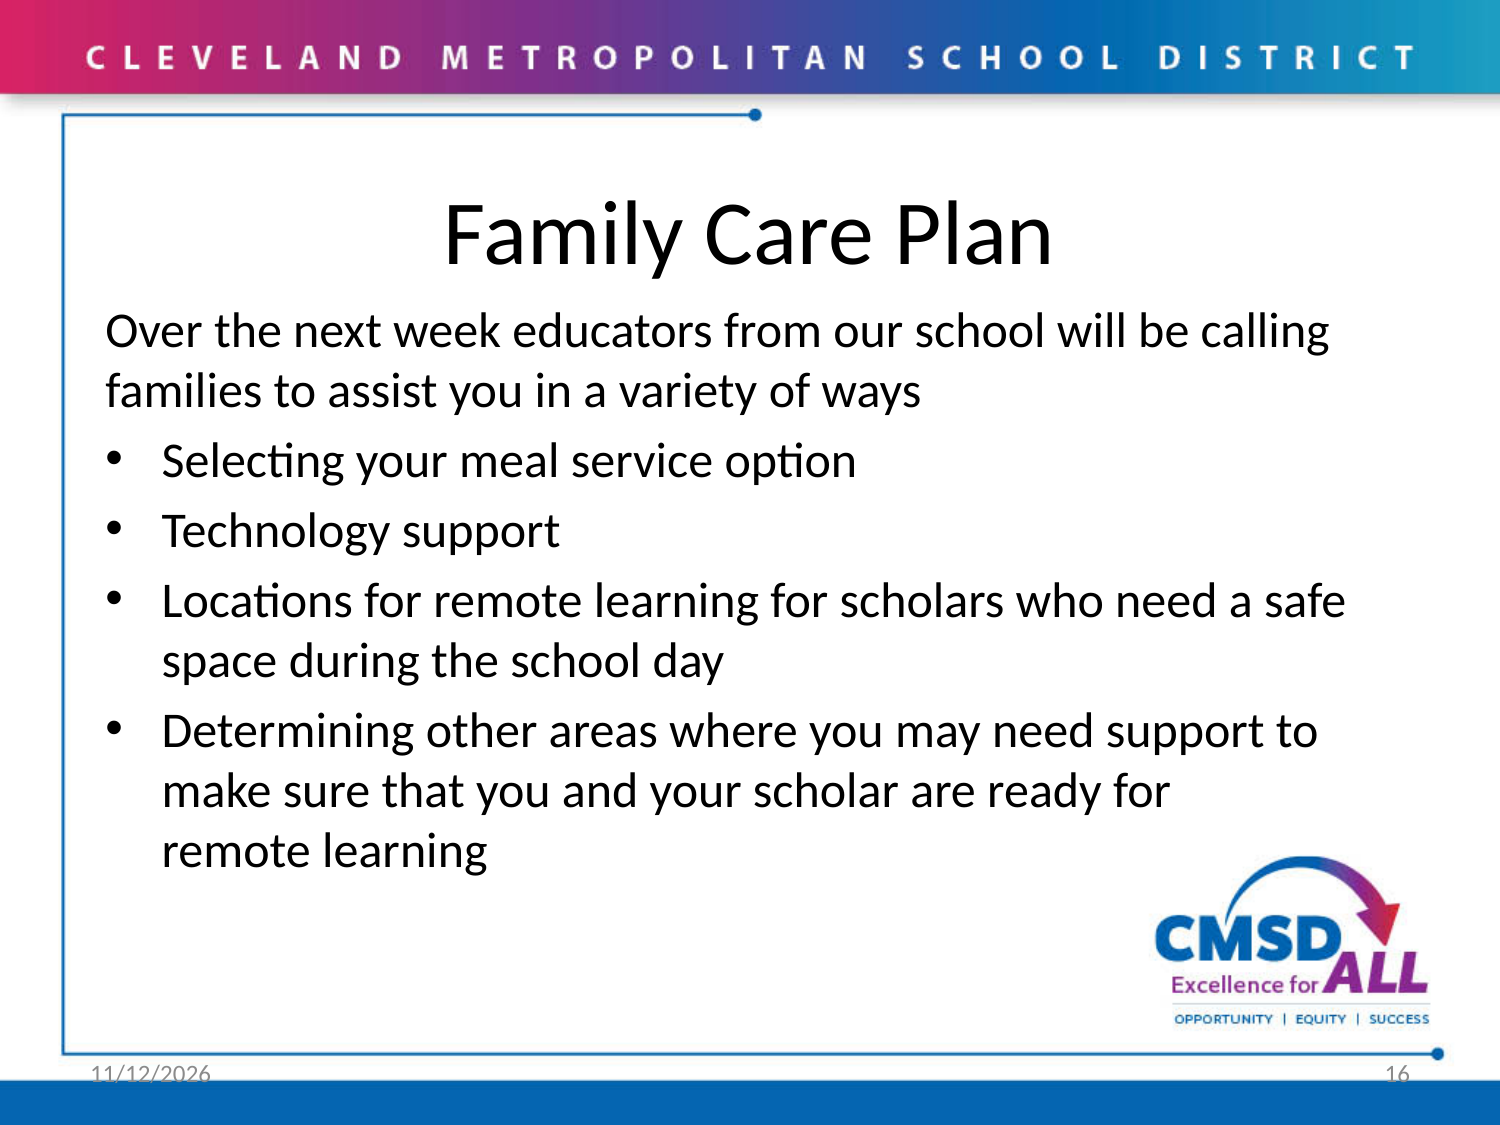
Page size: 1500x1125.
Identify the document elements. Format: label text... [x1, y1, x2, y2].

title Family Care Plan [75, 134, 1425, 322]
slide_number 16 [1074, 1042, 1425, 1103]
list Over the next week educators from our school will be calling families to assist you in a variety of ways Selecting your meal service option Technology support Locations for remote learning for scholars who need a safe space during the school day Determining other areas where you may need support to make sure that you and your scholar are ready for remote learning [90, 290, 1441, 788]
picture [0, 0, 1500, 1125]
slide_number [75, 1042, 425, 1103]
